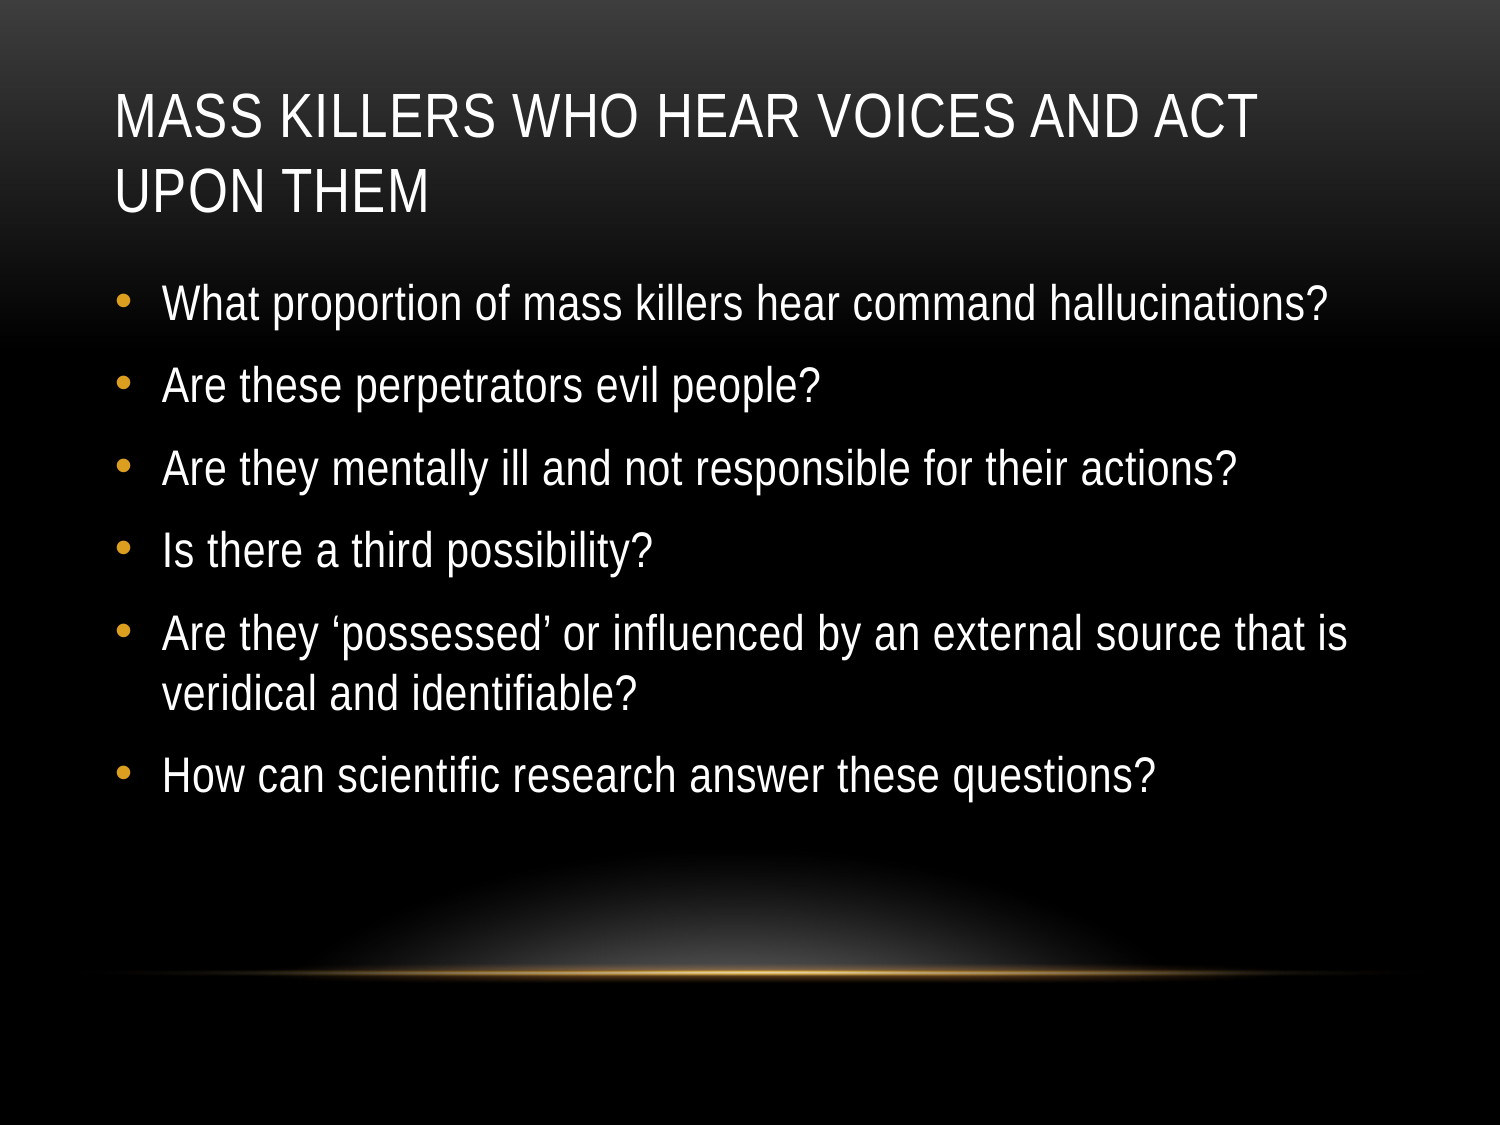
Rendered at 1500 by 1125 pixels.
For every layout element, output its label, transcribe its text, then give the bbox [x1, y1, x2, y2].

list What proportion of mass killers hear command hallucinations? Are these perpetrators evil people? Are they mentally ill and not responsible for their actions? Is there a third possibility? Are they ‘possessed’ or influenced by an external source that is veridical and identifiable? How can scientific research answer these questions? [99, 262, 1400, 938]
title Mass Killers Who Hear Voices and Act Upon Them [99, 45, 1400, 233]
picture [0, 0, 1500, 1125]
